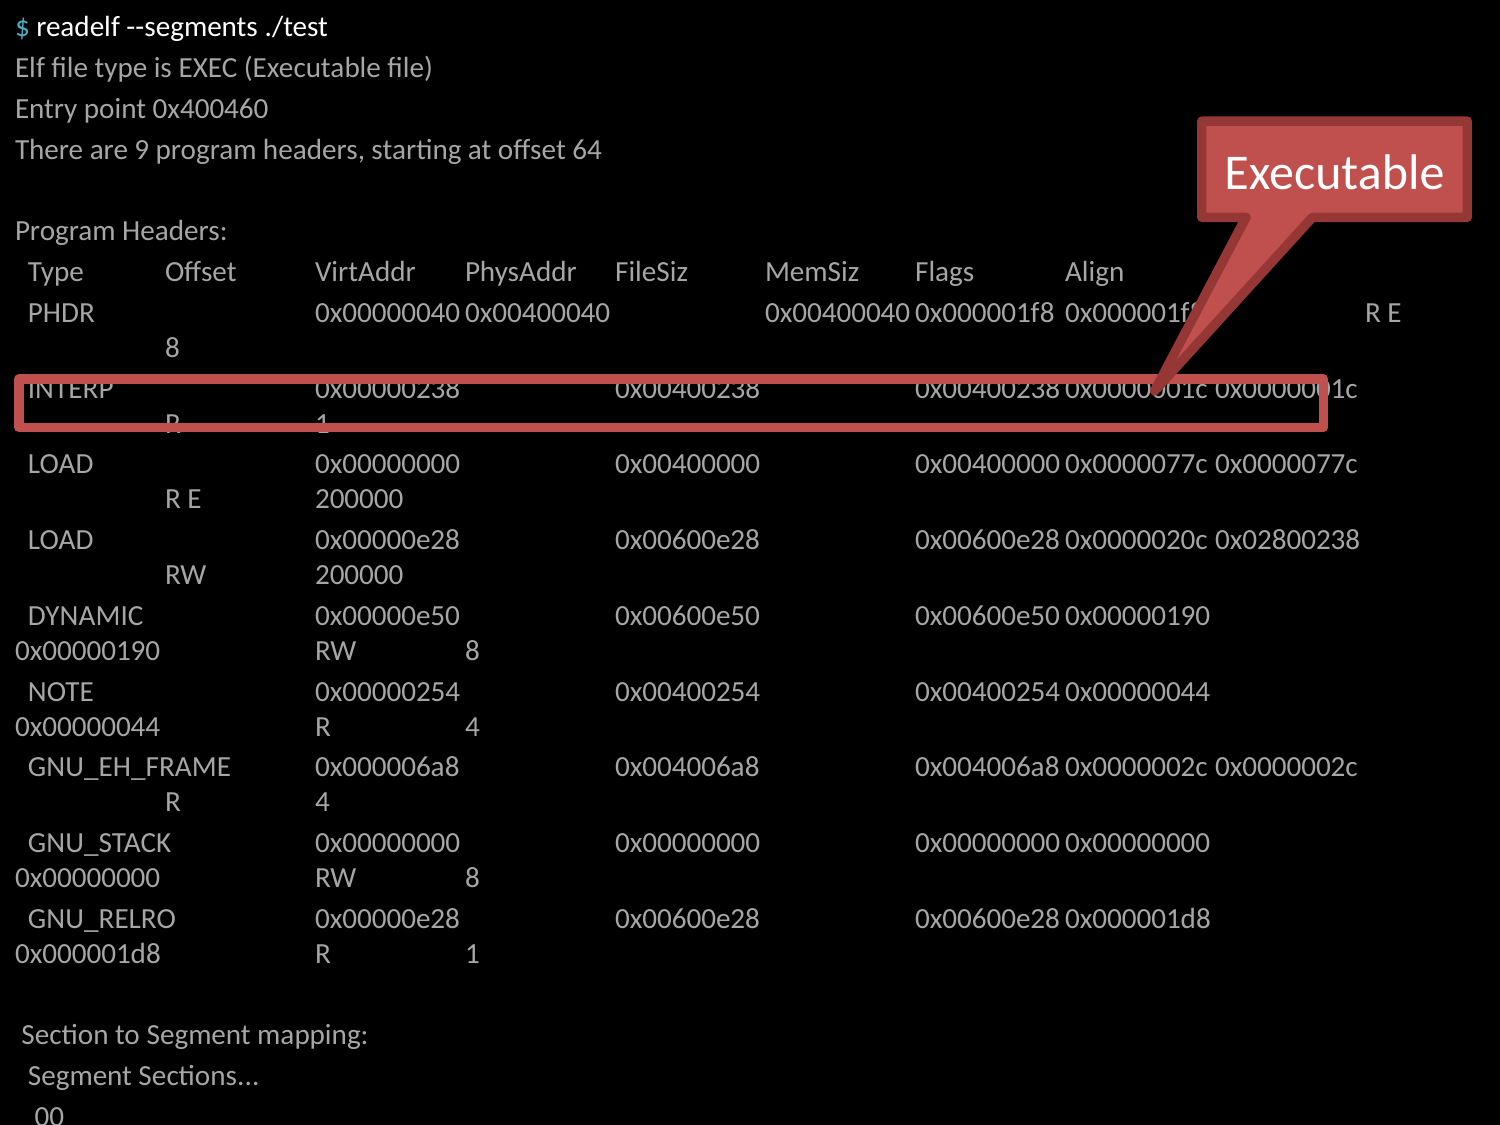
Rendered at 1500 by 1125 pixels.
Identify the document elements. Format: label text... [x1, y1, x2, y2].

list $ readelf --segments ./test Elf file type is EXEC (Executable file) Entry point 0x400460 There are 9 program headers, starting at offset 64 Program Headers: Type Offset VirtAddr PhysAddr FileSiz MemSiz Flags Align PHDR 0x00000040 0x00400040 0x00400040 0x000001f8 0x000001f8 R E 8 INTERP 0x00000238 0x00400238 0x00400238 0x0000001c 0x0000001c R 1 LOAD 0x00000000 0x00400000 0x00400000 0x0000077c 0x0000077c R E 200000 LOAD 0x00000e28 0x00600e28 0x00600e28 0x0000020c 0x02800238 RW 200000 DYNAMIC 0x00000e50 0x00600e50 0x00600e50 0x00000190 0x00000190 RW 8 NOTE 0x00000254 0x00400254 0x00400254 0x00000044 0x00000044 R 4 GNU_EH_FRAME 0x000006a8 0x004006a8 0x004006a8 0x0000002c 0x0000002c R 4 GNU_STACK 0x00000000 0x00000000 0x00000000 0x00000000 0x00000000 RW 8 GNU_RELRO 0x00000e28 0x00600e28 0x00600e28 0x000001d8 0x000001d8 R 1 Section to Segment mapping: Segment Sections... 00 01 .interp 02 .interp .note.ABI-tag .note.gnu.build-id .gnu.hash .dynsym .dynstr .gnu.version .gnu.version_r .rela.dyn .rela.plt .init .plt .text .fini .rodata .eh_frame_hdr .eh_frame 03 .ctors .dtors .jcr .dynamic .got .got.plt .data .bss 04 .dynamic … [0, 0, 1500, 1125]
text_box [17, 377, 1326, 430]
text_box Executable [1152, 119, 1470, 393]
